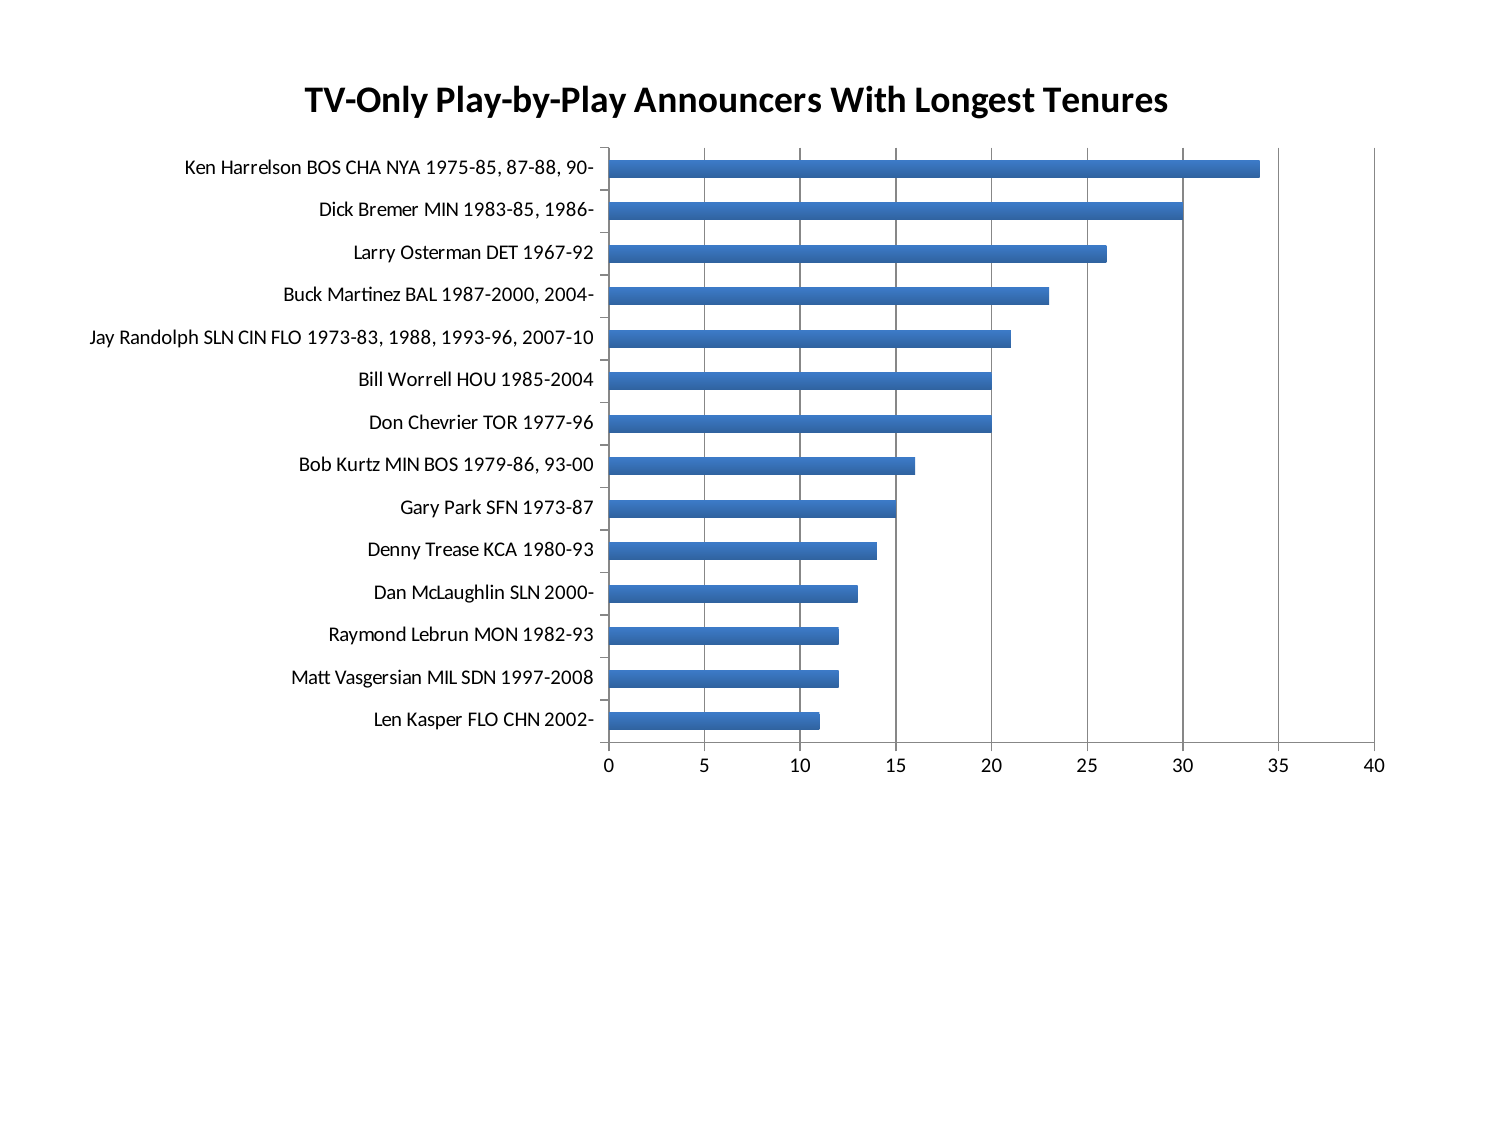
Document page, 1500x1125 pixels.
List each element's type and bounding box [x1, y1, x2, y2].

chart [62, 49, 1413, 793]
